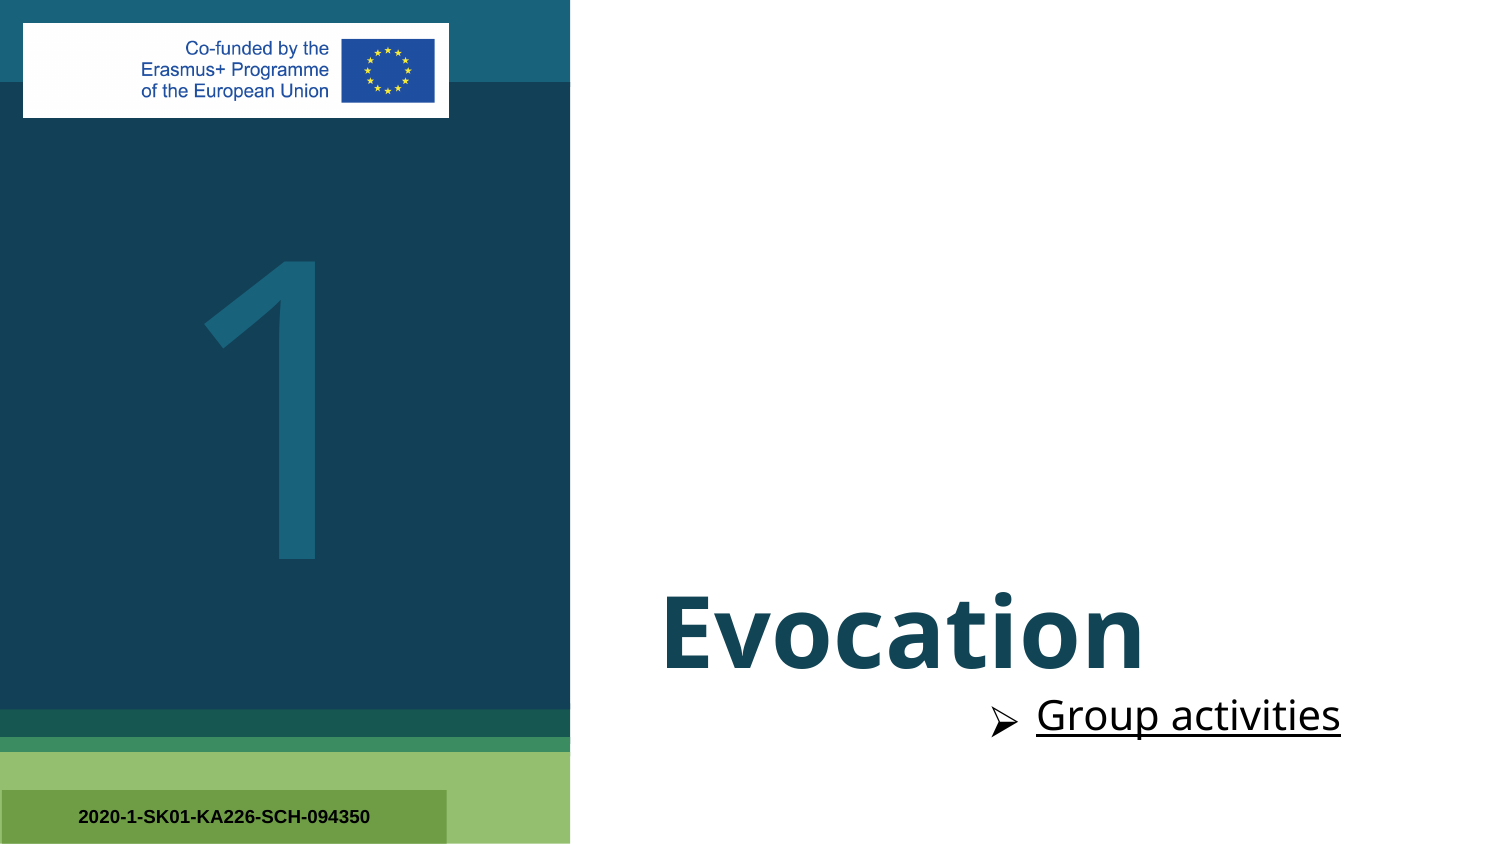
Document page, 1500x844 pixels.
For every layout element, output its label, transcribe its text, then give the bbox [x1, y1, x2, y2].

text_box 2020-1-SK01-KA226-SCH-094350 [1, 790, 447, 844]
title Evocation [643, 512, 1383, 704]
picture [23, 23, 450, 118]
text_box 1 [0, 82, 575, 703]
text_box Group activities [974, 681, 1447, 754]
